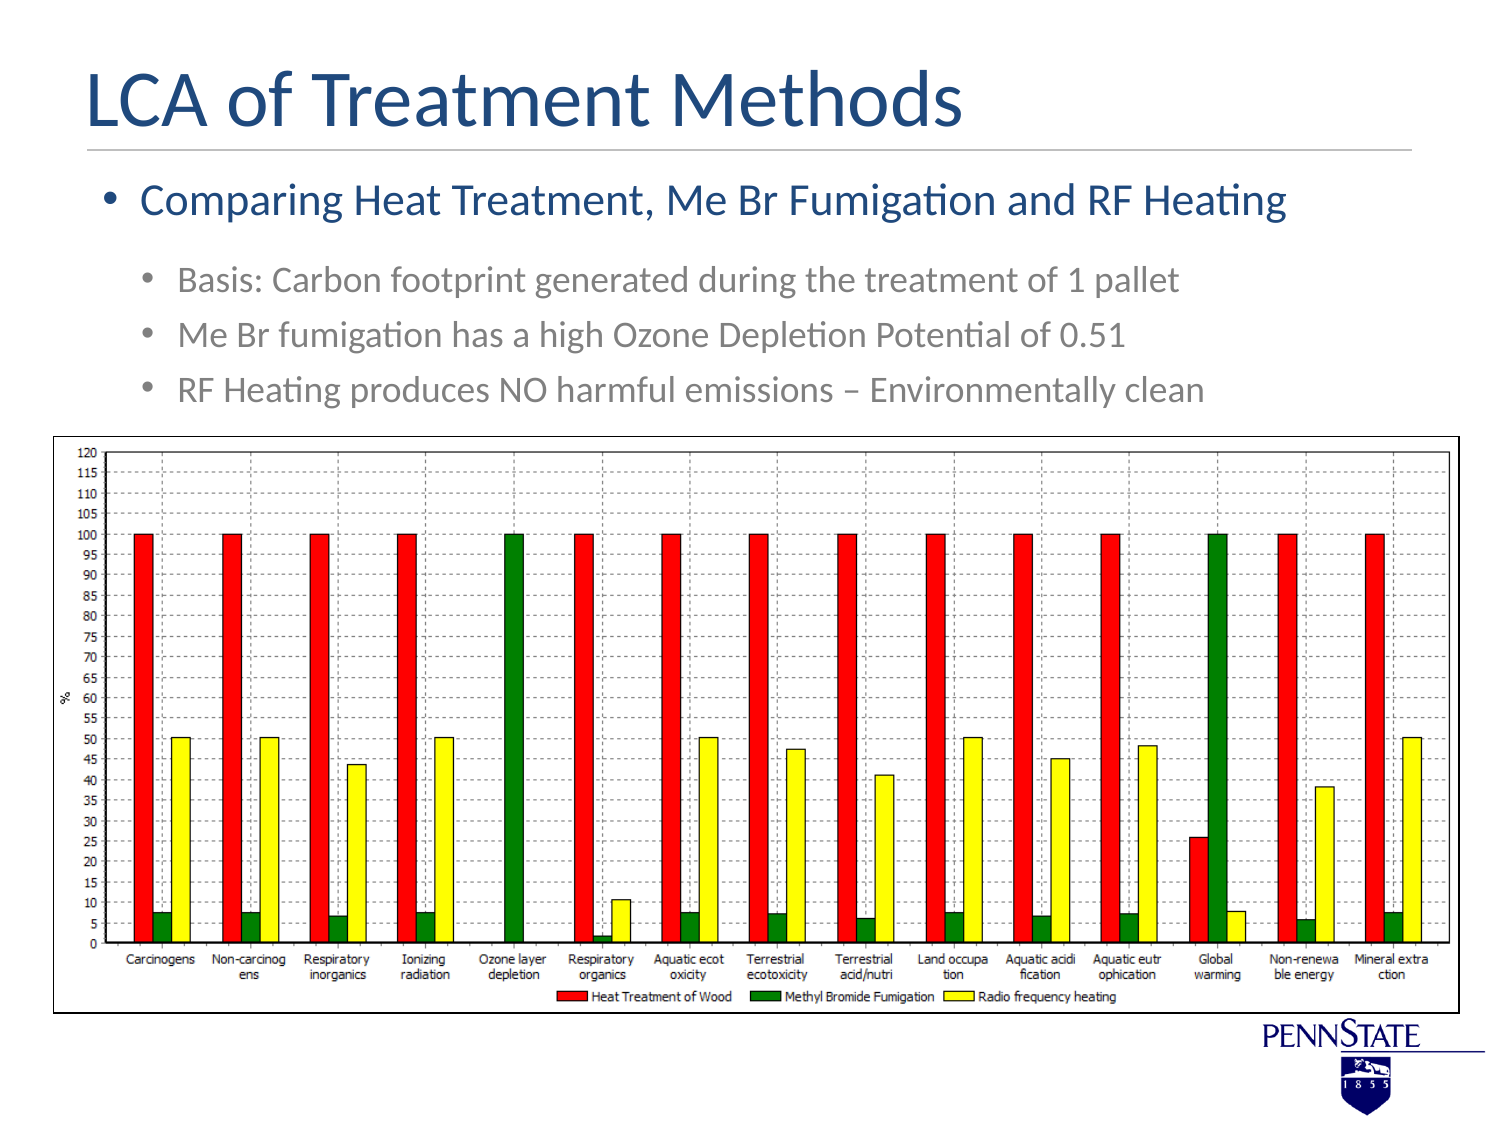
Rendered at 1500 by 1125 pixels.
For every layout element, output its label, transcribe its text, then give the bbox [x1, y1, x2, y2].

title LCA of Treatment Methods [70, 37, 1421, 150]
text_box Comparing Heat Treatment, Me Br Fumigation and RF Heating Basis: Carbon footprint generated during the treatment of 1 pallet Me Br fumigation has a high Ozone Depletion Potential of 0.51 RF Heating produces NO harmful emissions – Environmentally clean [87, 162, 1425, 435]
picture [53, 437, 1488, 1125]
